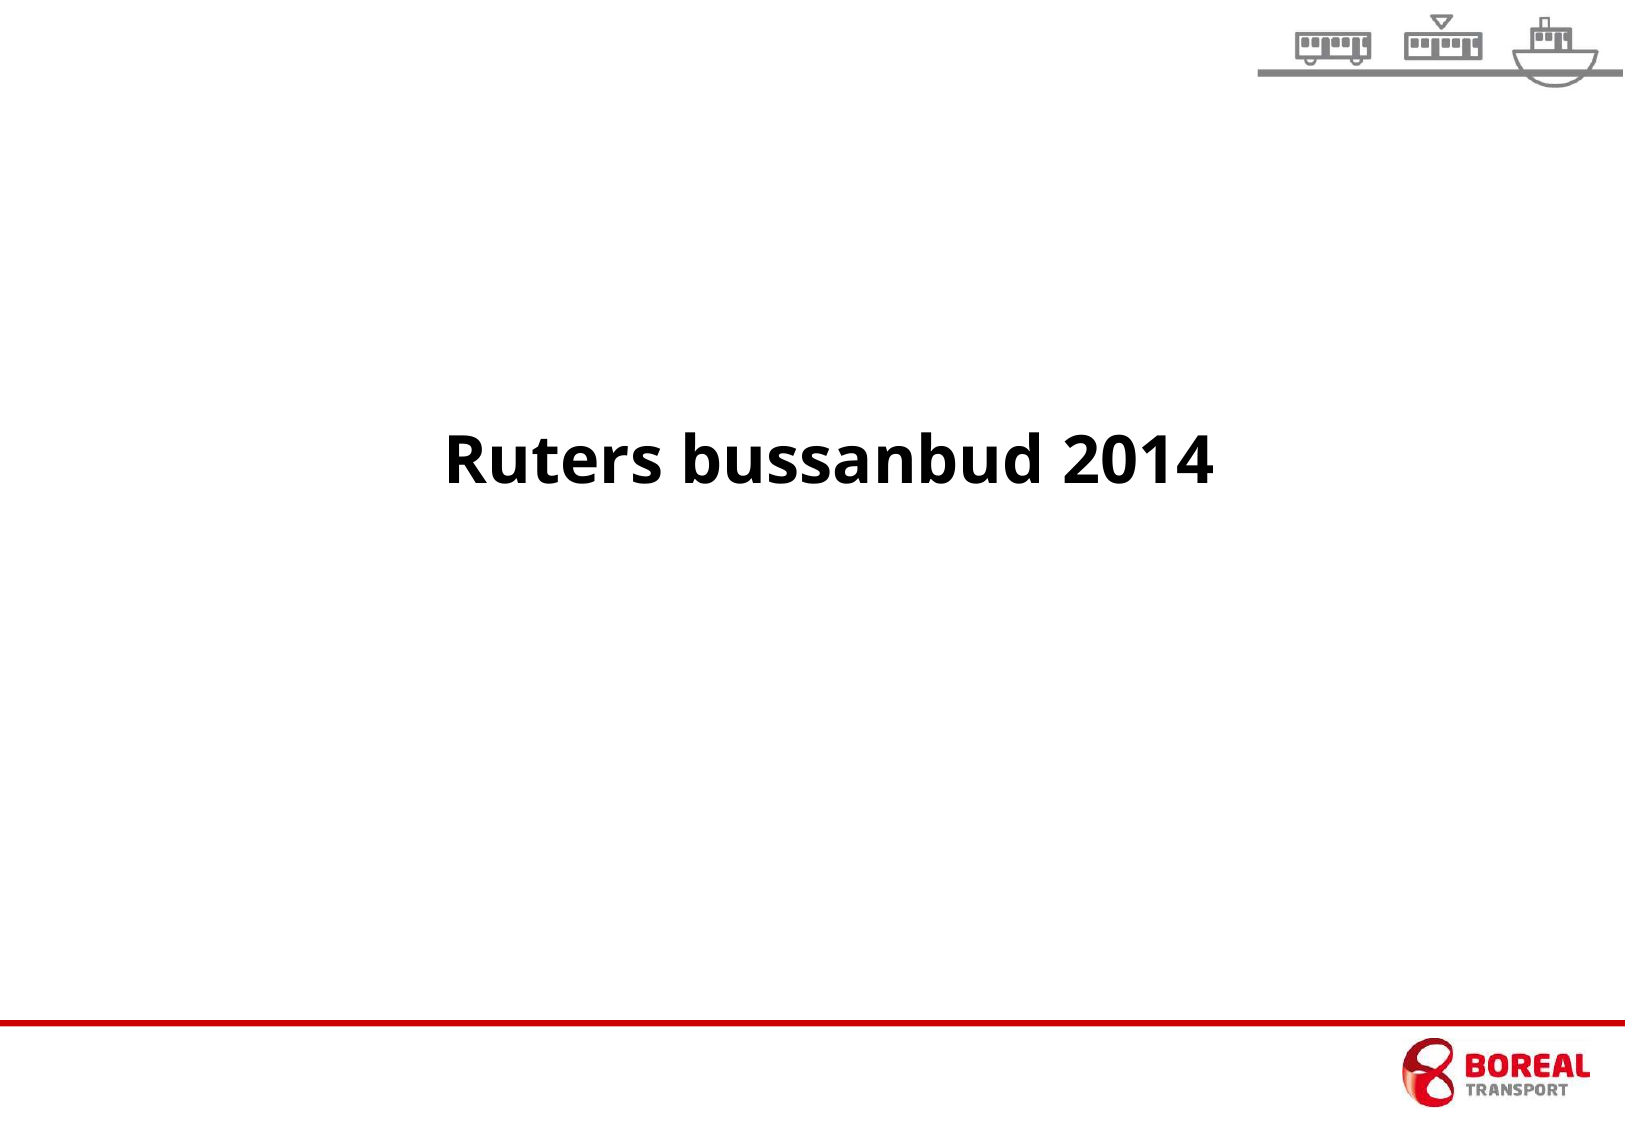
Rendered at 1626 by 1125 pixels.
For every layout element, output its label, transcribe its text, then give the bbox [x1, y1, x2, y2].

title Ruters bussanbud 2014 [139, 408, 1521, 1012]
picture [1237, 6, 1624, 106]
picture [1402, 1038, 1590, 1108]
